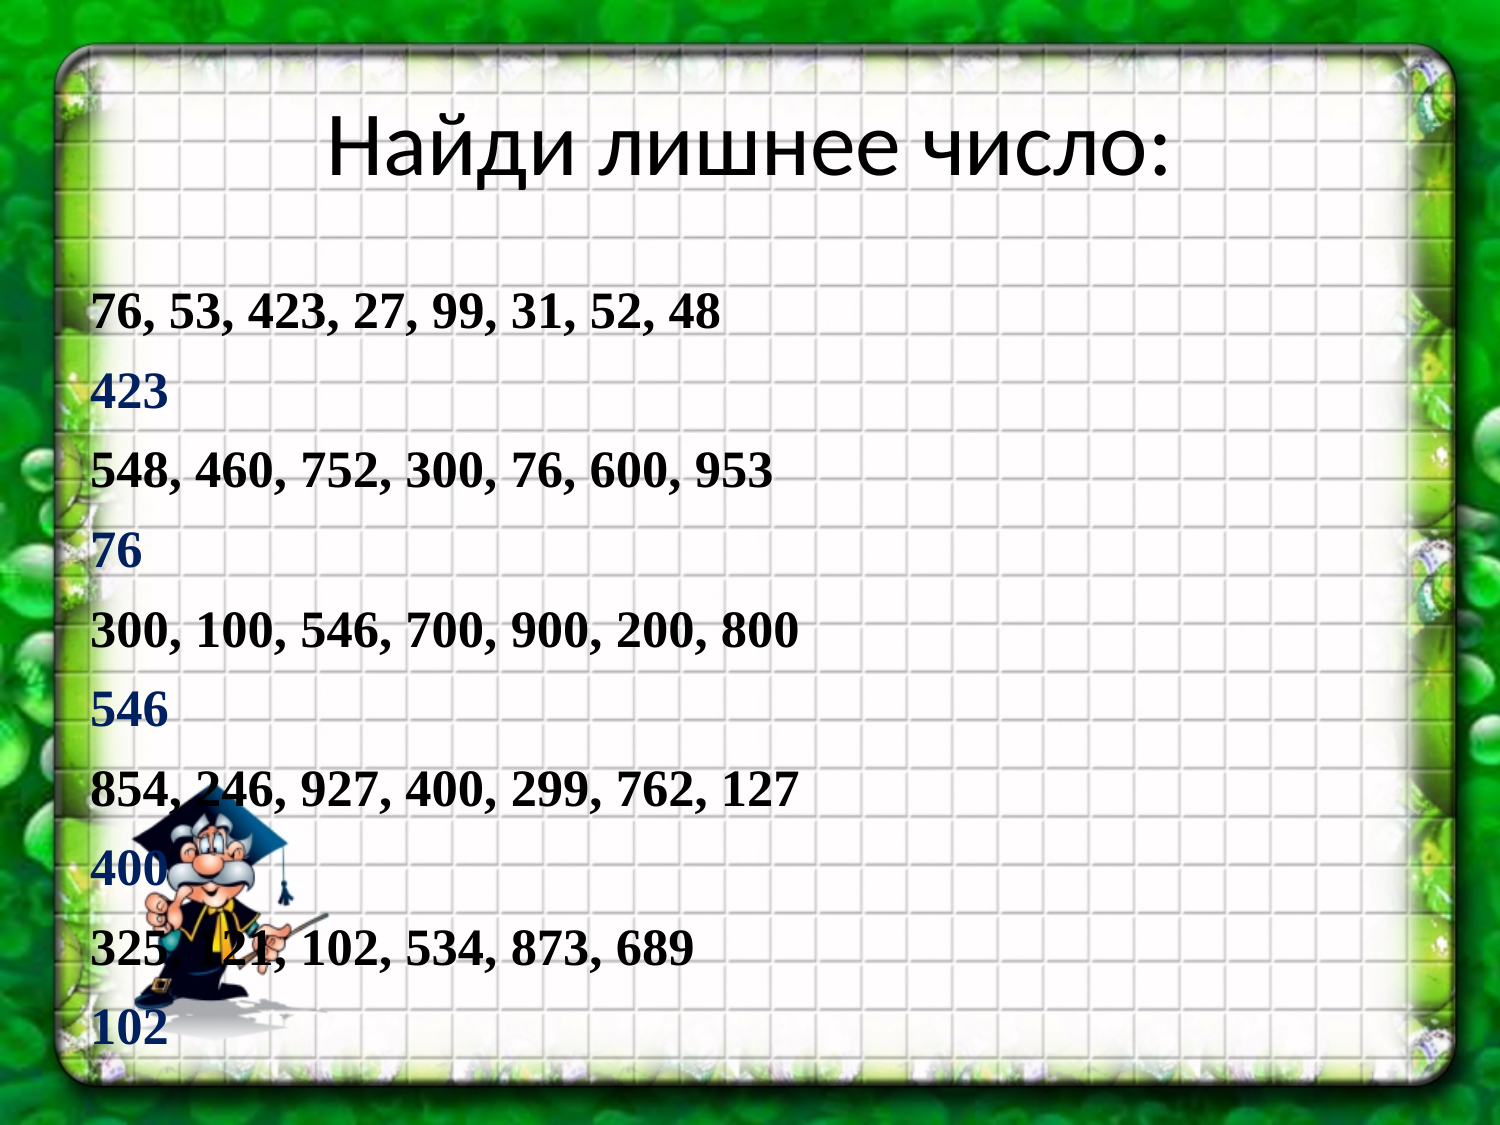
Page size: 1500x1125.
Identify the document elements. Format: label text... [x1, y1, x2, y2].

title Найди лишнее число: [75, 45, 1425, 233]
list 76, 53, 423, 27, 99, 31, 52, 48 423 548, 460, 752, 300, 76, 600, 953 76 300, 100, 546, 700, 900, 200, 800 546 854, 246, 927, 400, 299, 762, 127 400 325, 121, 102, 534, 873, 689 102 [75, 262, 1425, 1067]
picture [0, 0, 1500, 1125]
